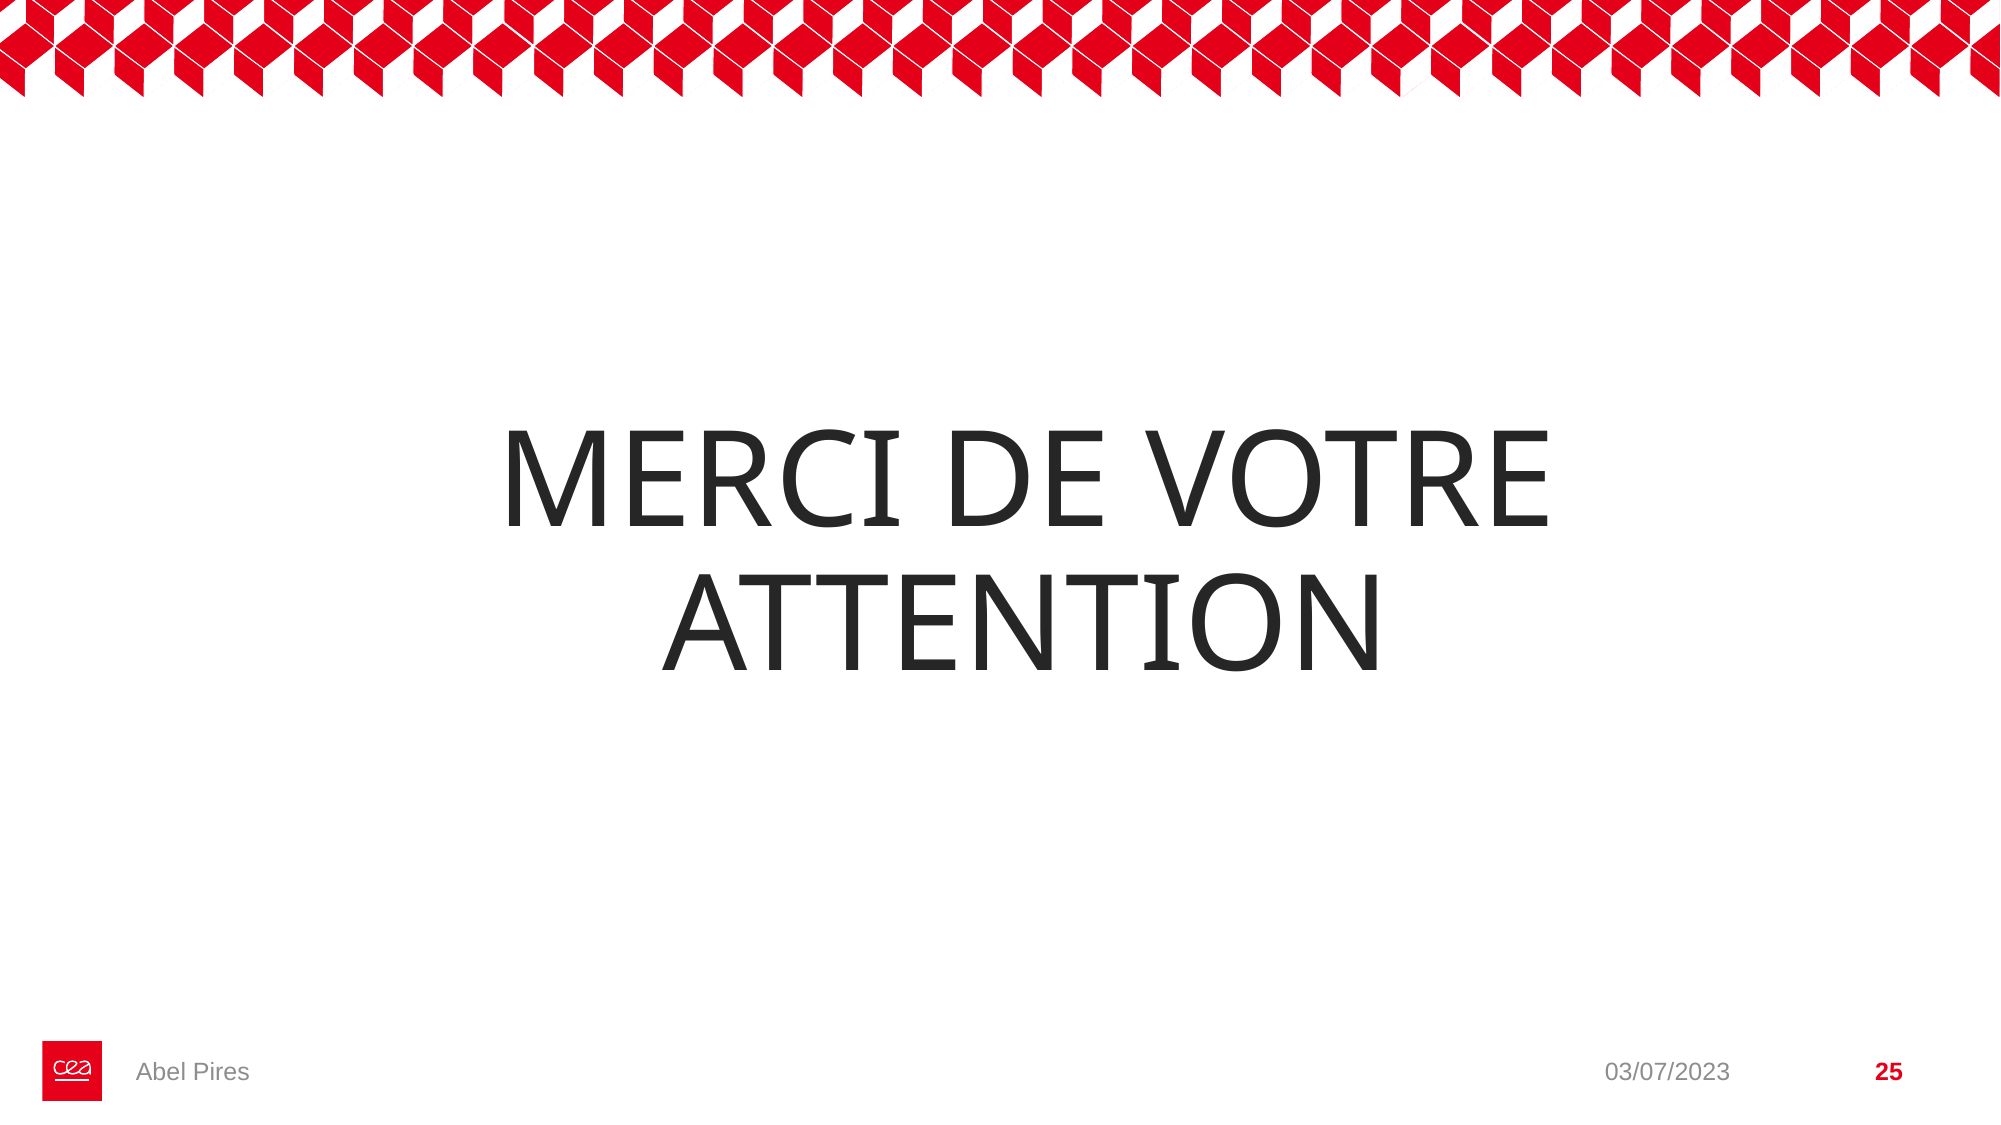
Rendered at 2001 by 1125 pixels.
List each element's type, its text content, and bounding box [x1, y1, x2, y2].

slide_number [1579, 1040, 1746, 1101]
footer Abel Pires [120, 1040, 1571, 1101]
slide_number 25 [1804, 1040, 1919, 1101]
text_box MERCI DE VOTRE ATTENTION [248, 398, 1805, 1011]
